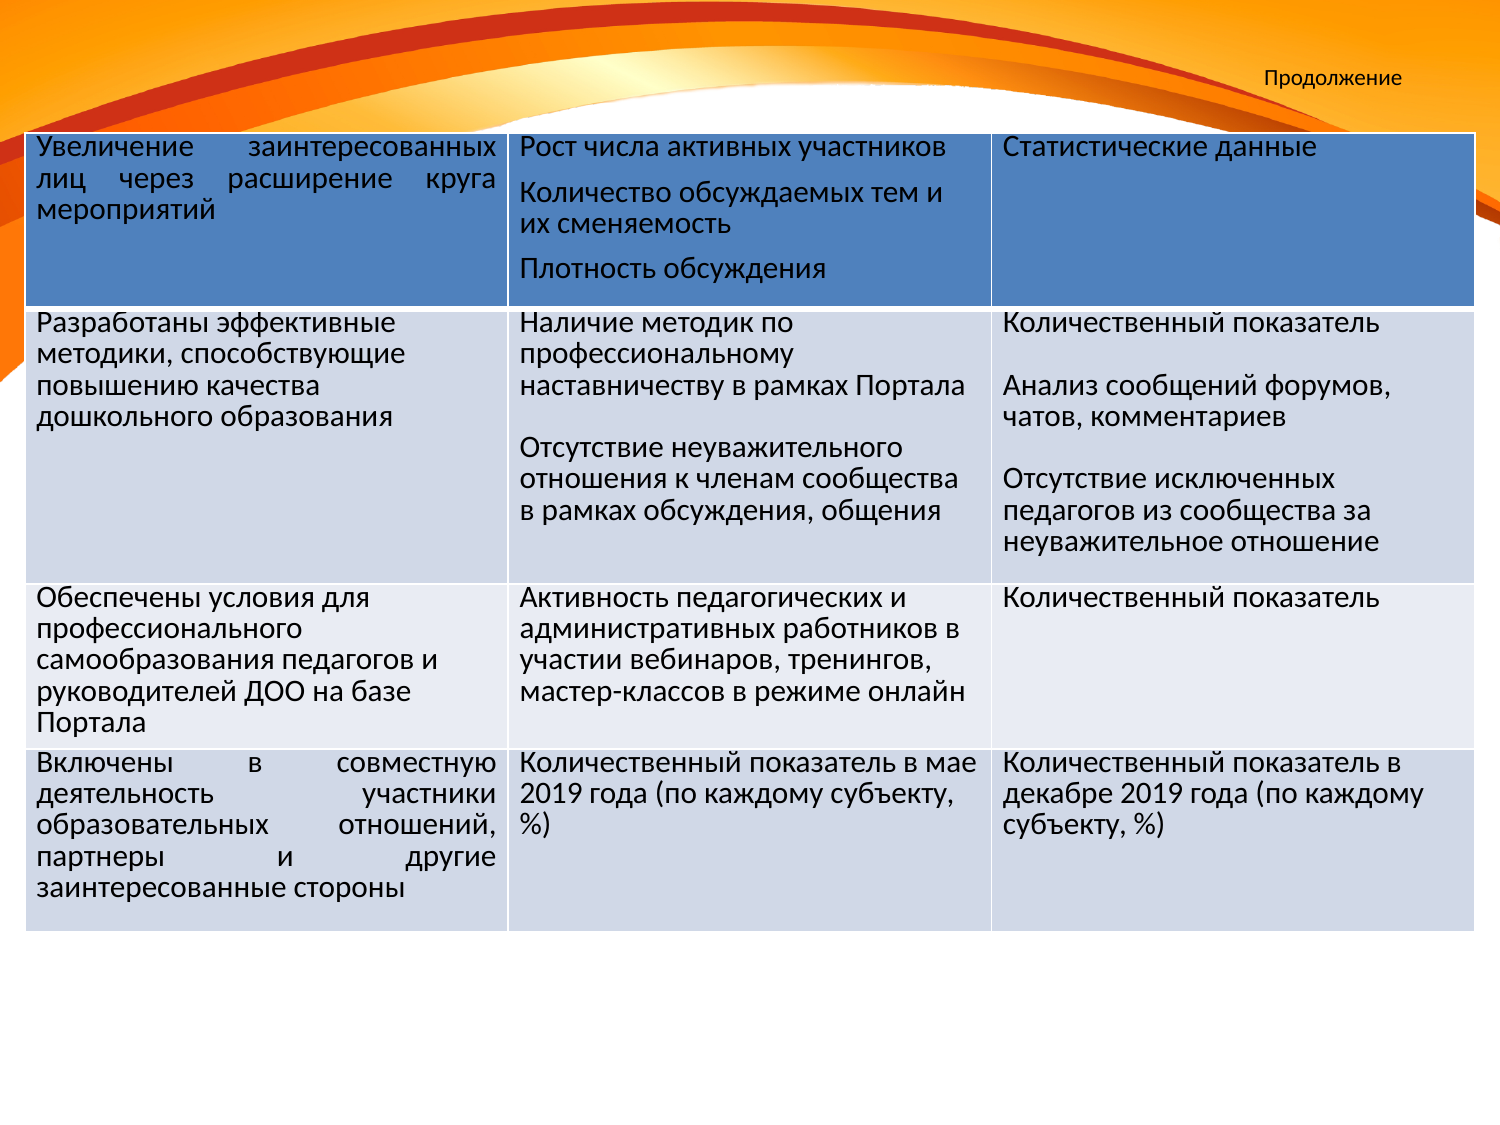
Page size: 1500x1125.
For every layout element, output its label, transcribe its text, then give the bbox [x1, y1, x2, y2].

table_cell Разработаны эффективные методики, способствующие повышению качества дошкольного образования [26, 312, 507, 583]
table_cell Количественный показатель в декабре 2019 года (по каждому субъекту, %) [992, 750, 1474, 931]
table_cell Обеспечены условия для профессионального самообразования педагогов и руководителей ДОО на базе Портала [26, 585, 507, 748]
table_cell Количественный показатель в мае 2019 года (по каждому субъекту, %) [509, 750, 991, 931]
table_header Рост числа активных участников Количество обсуждаемых тем и их сменяемость Плотность обсуждения [509, 134, 991, 306]
table_cell Включены в совместную деятельность участники образовательных отношений, партнеры и другие заинтересованные стороны [26, 750, 507, 931]
table_cell Активность педагогических и административных работников в участии вебинаров, тренингов, мастер-классов в режиме онлайн [509, 585, 991, 748]
table_header Статистические данные [992, 134, 1474, 306]
table_cell Наличие методик по профессиональному наставничеству в рамках Портала Отсутствие неуважительного отношения к членам сообщества в рамках обсуждения, общения [509, 312, 991, 583]
table_header Увеличение заинтересованных лиц через расширение круга мероприятий [26, 134, 507, 306]
table_cell Количественный показатель Анализ сообщений форумов, чатов, комментариев Отсутствие исключенных педагогов из сообщества за неуважительное отношение [992, 312, 1474, 583]
title Продолжение [75, 45, 1425, 100]
table_cell Количественный показатель [992, 585, 1474, 748]
picture [0, 0, 1500, 389]
